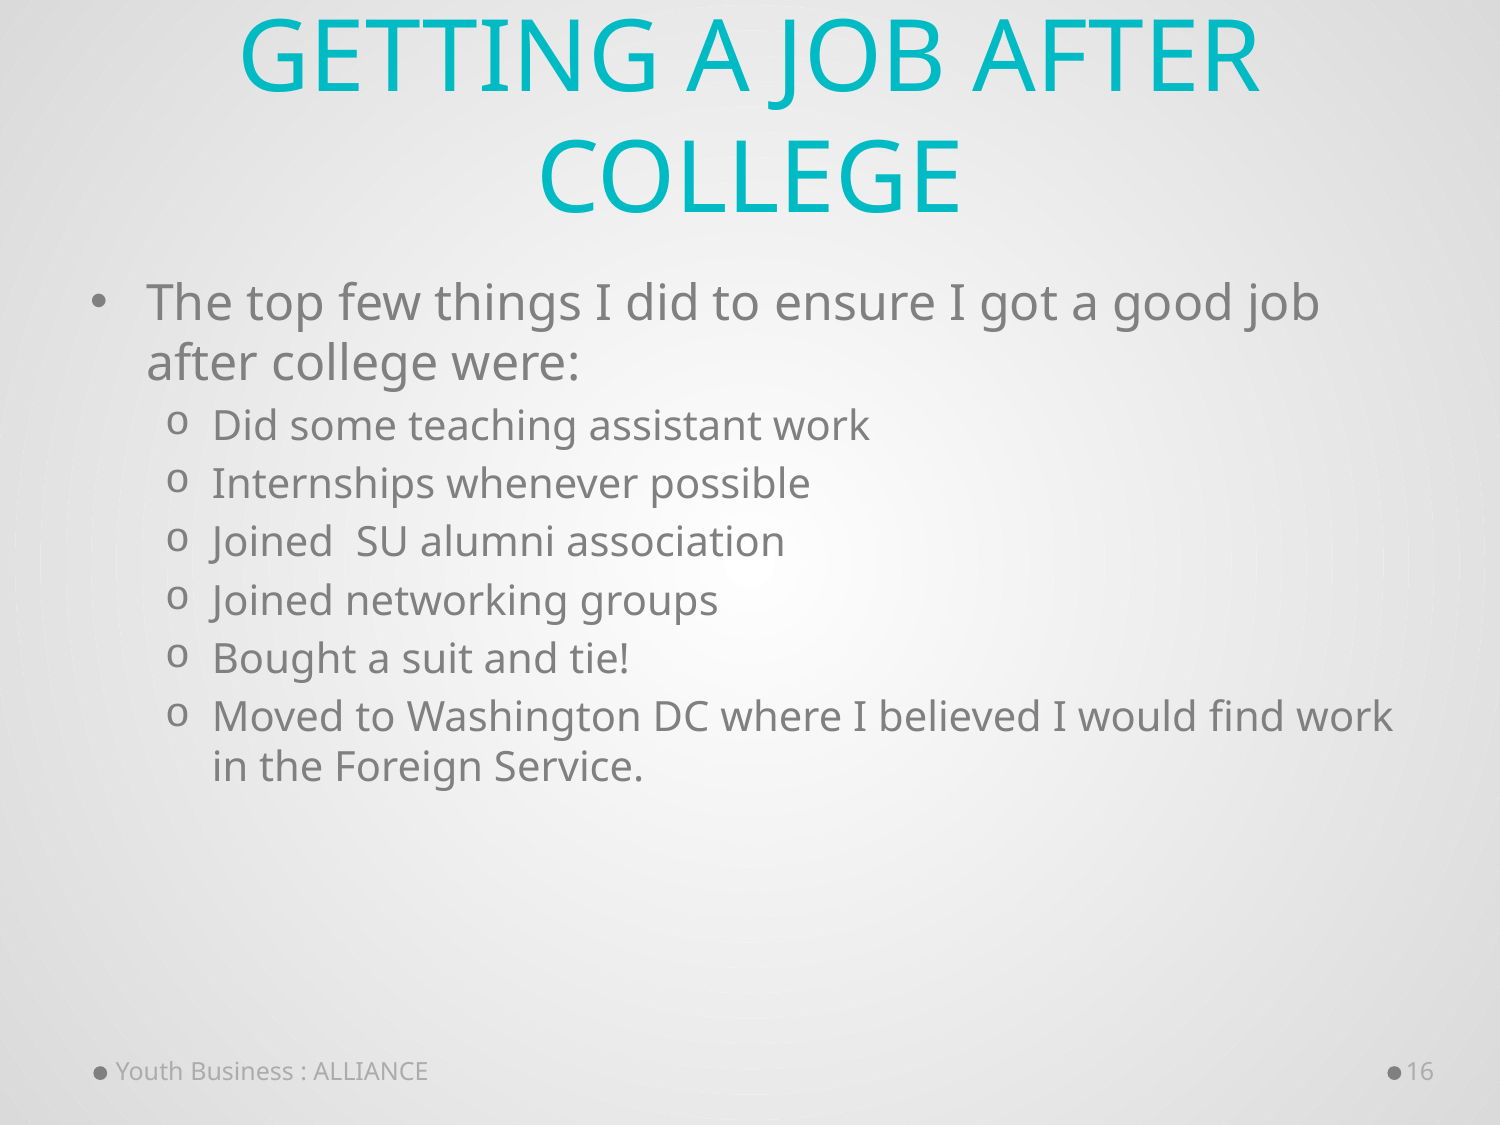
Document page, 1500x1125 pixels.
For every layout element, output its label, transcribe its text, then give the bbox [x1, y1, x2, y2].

slide_number 16 [1401, 1042, 1494, 1103]
footer Youth Business : ALLIANCE [108, 1042, 576, 1103]
title Getting a job after College [0, 22, 1500, 240]
list The top few things I did to ensure I got a good job after college were: Did some teaching assistant work Internships whenever possible Joined SU alumni association Joined networking groups Bought a suit and tie! Moved to Washington DC where I believed I would find work in the Foreign Service. [75, 262, 1425, 1005]
